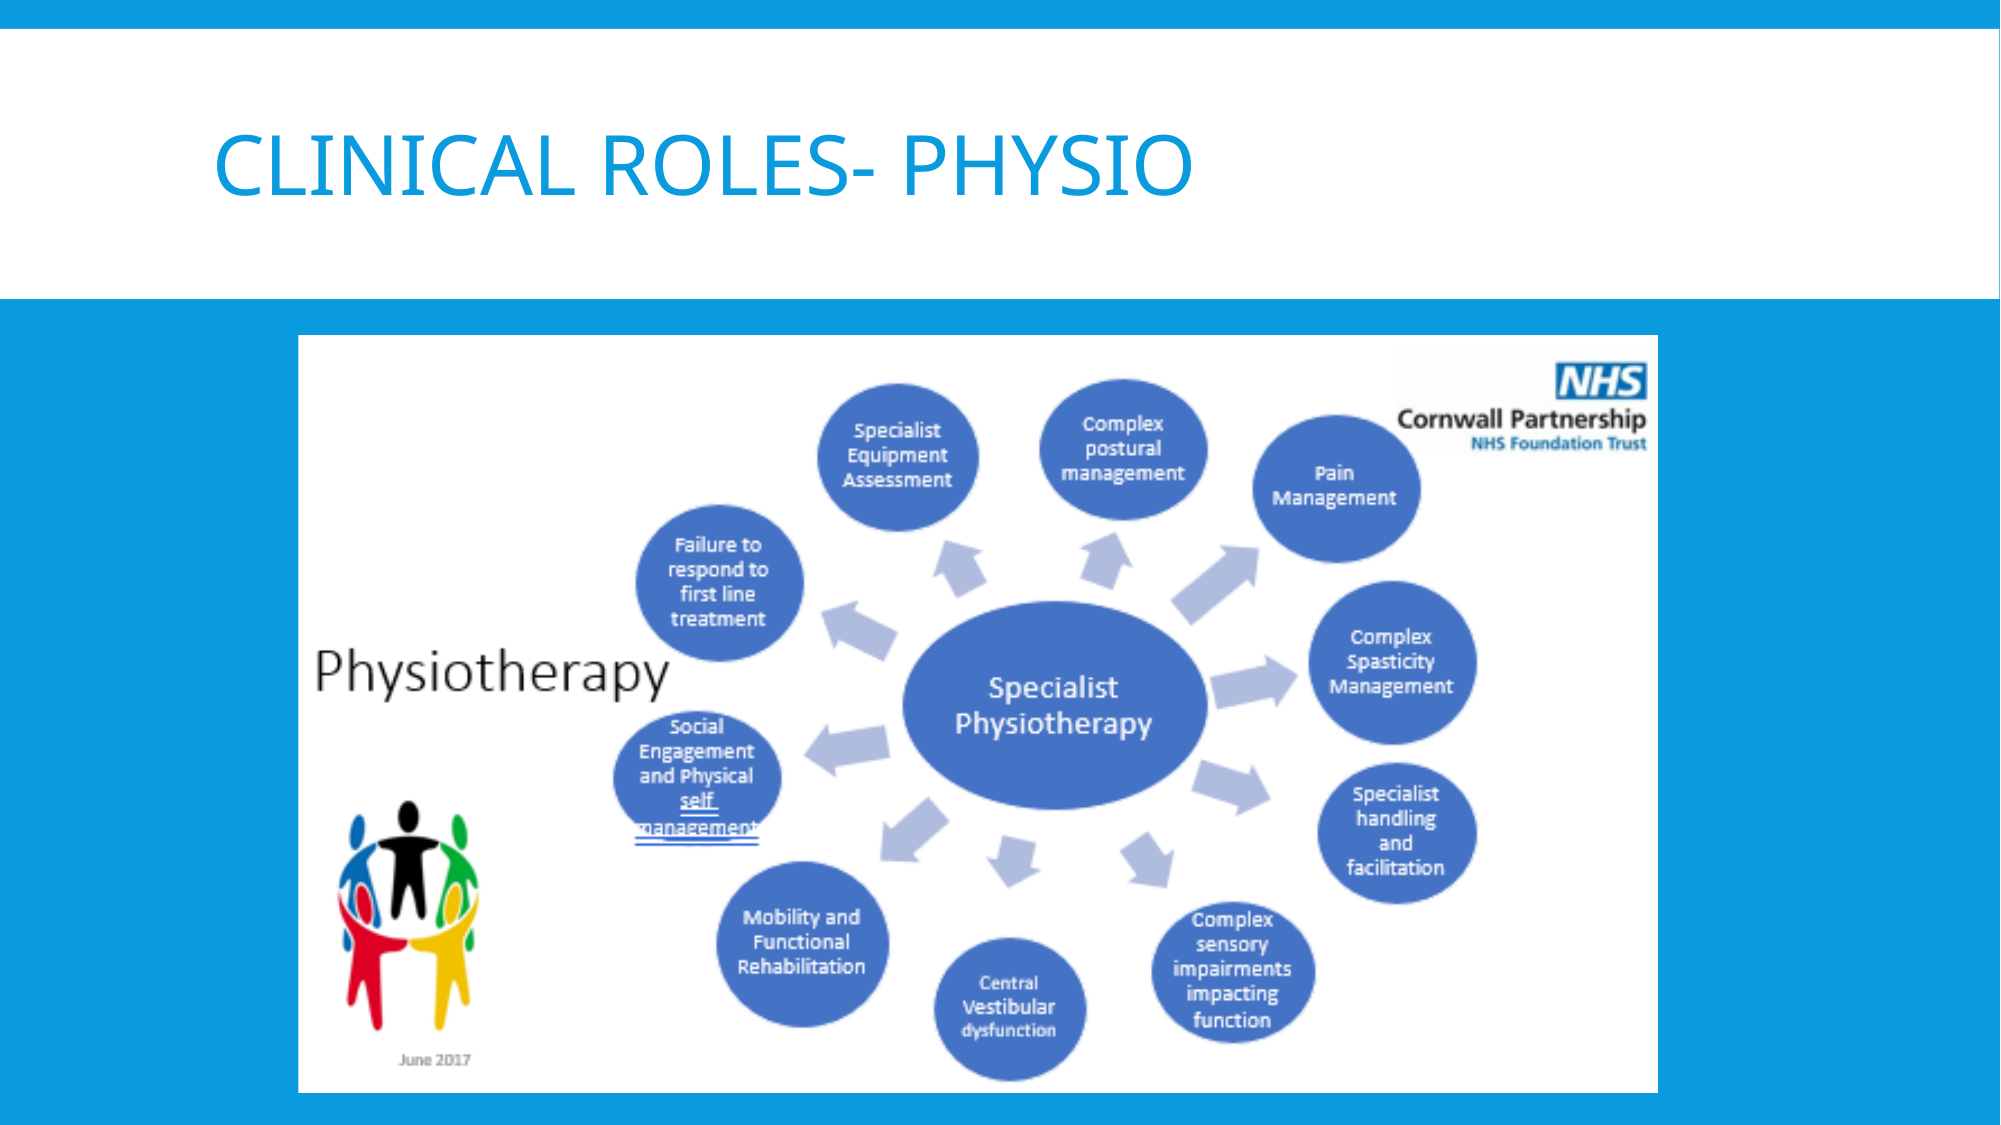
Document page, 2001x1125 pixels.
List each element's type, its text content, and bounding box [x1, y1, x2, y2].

picture [299, 336, 1657, 1092]
title Clinical roles- physio [197, 46, 1803, 295]
